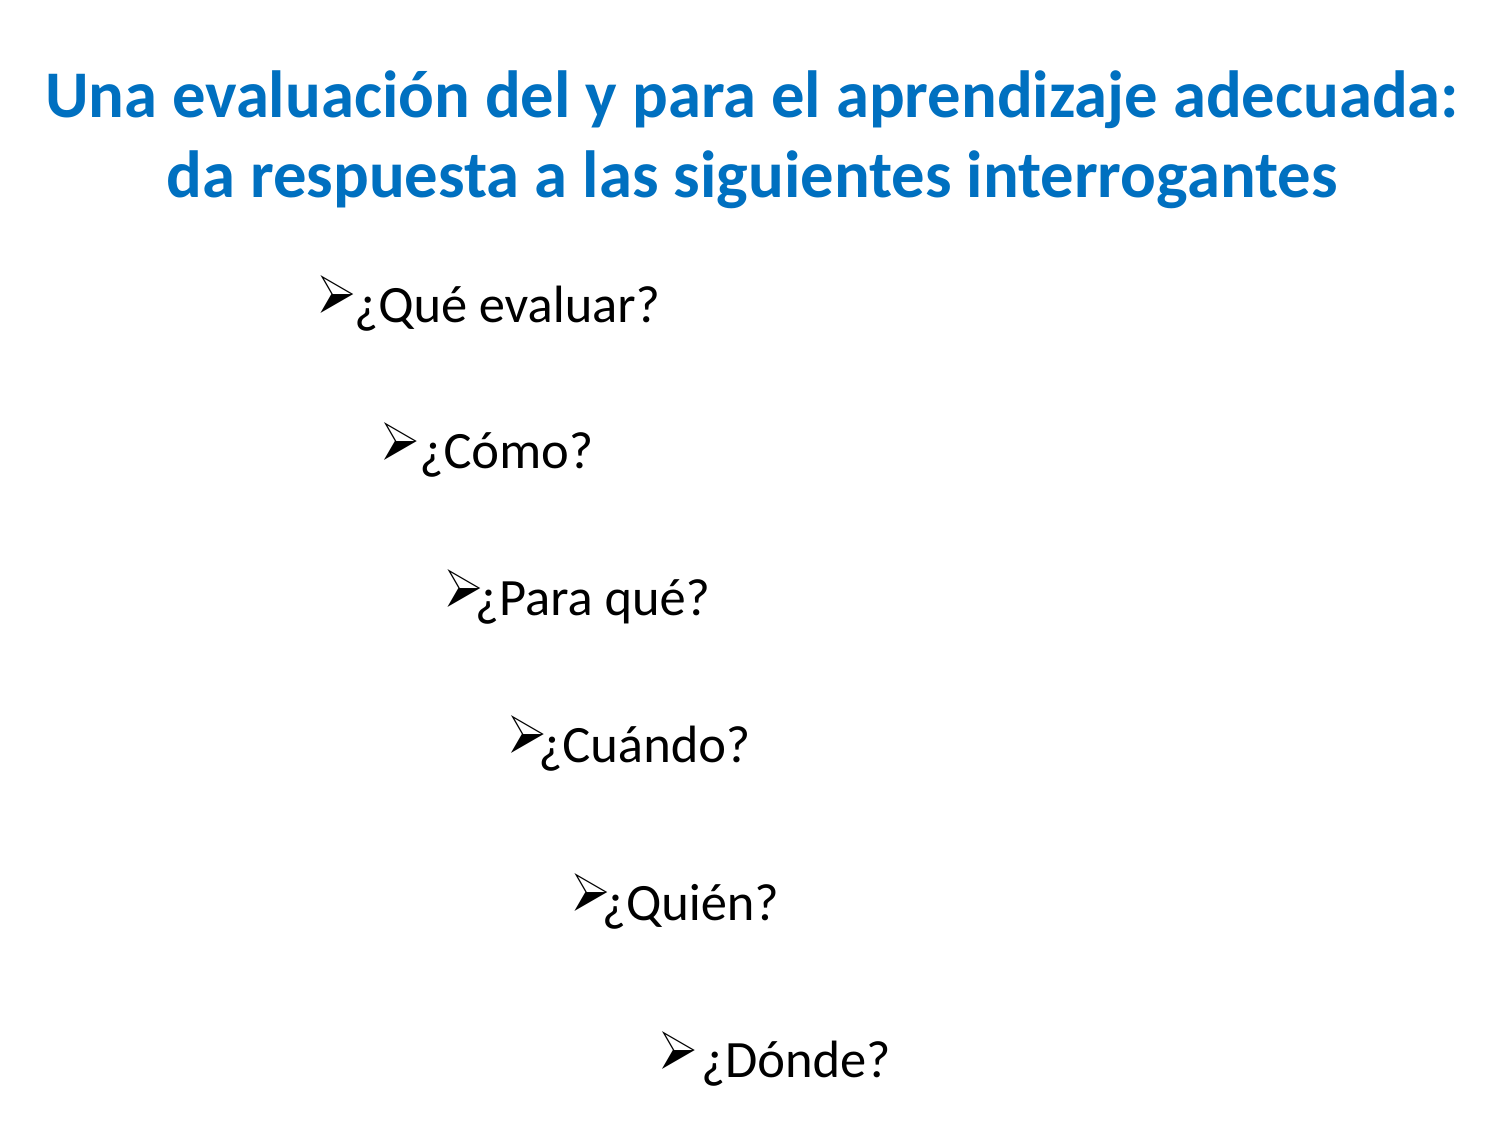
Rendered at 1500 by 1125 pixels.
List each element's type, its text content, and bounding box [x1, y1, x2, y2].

list ¿Qué evaluar? ¿Cómo? ¿Para qué? ¿Cuándo? ¿Quién? ¿Dónde? [301, 231, 1500, 1106]
title Una evaluación del y para el aprendizaje adecuada: da respuesta a las siguientes interrogantes [0, 42, 1500, 220]
